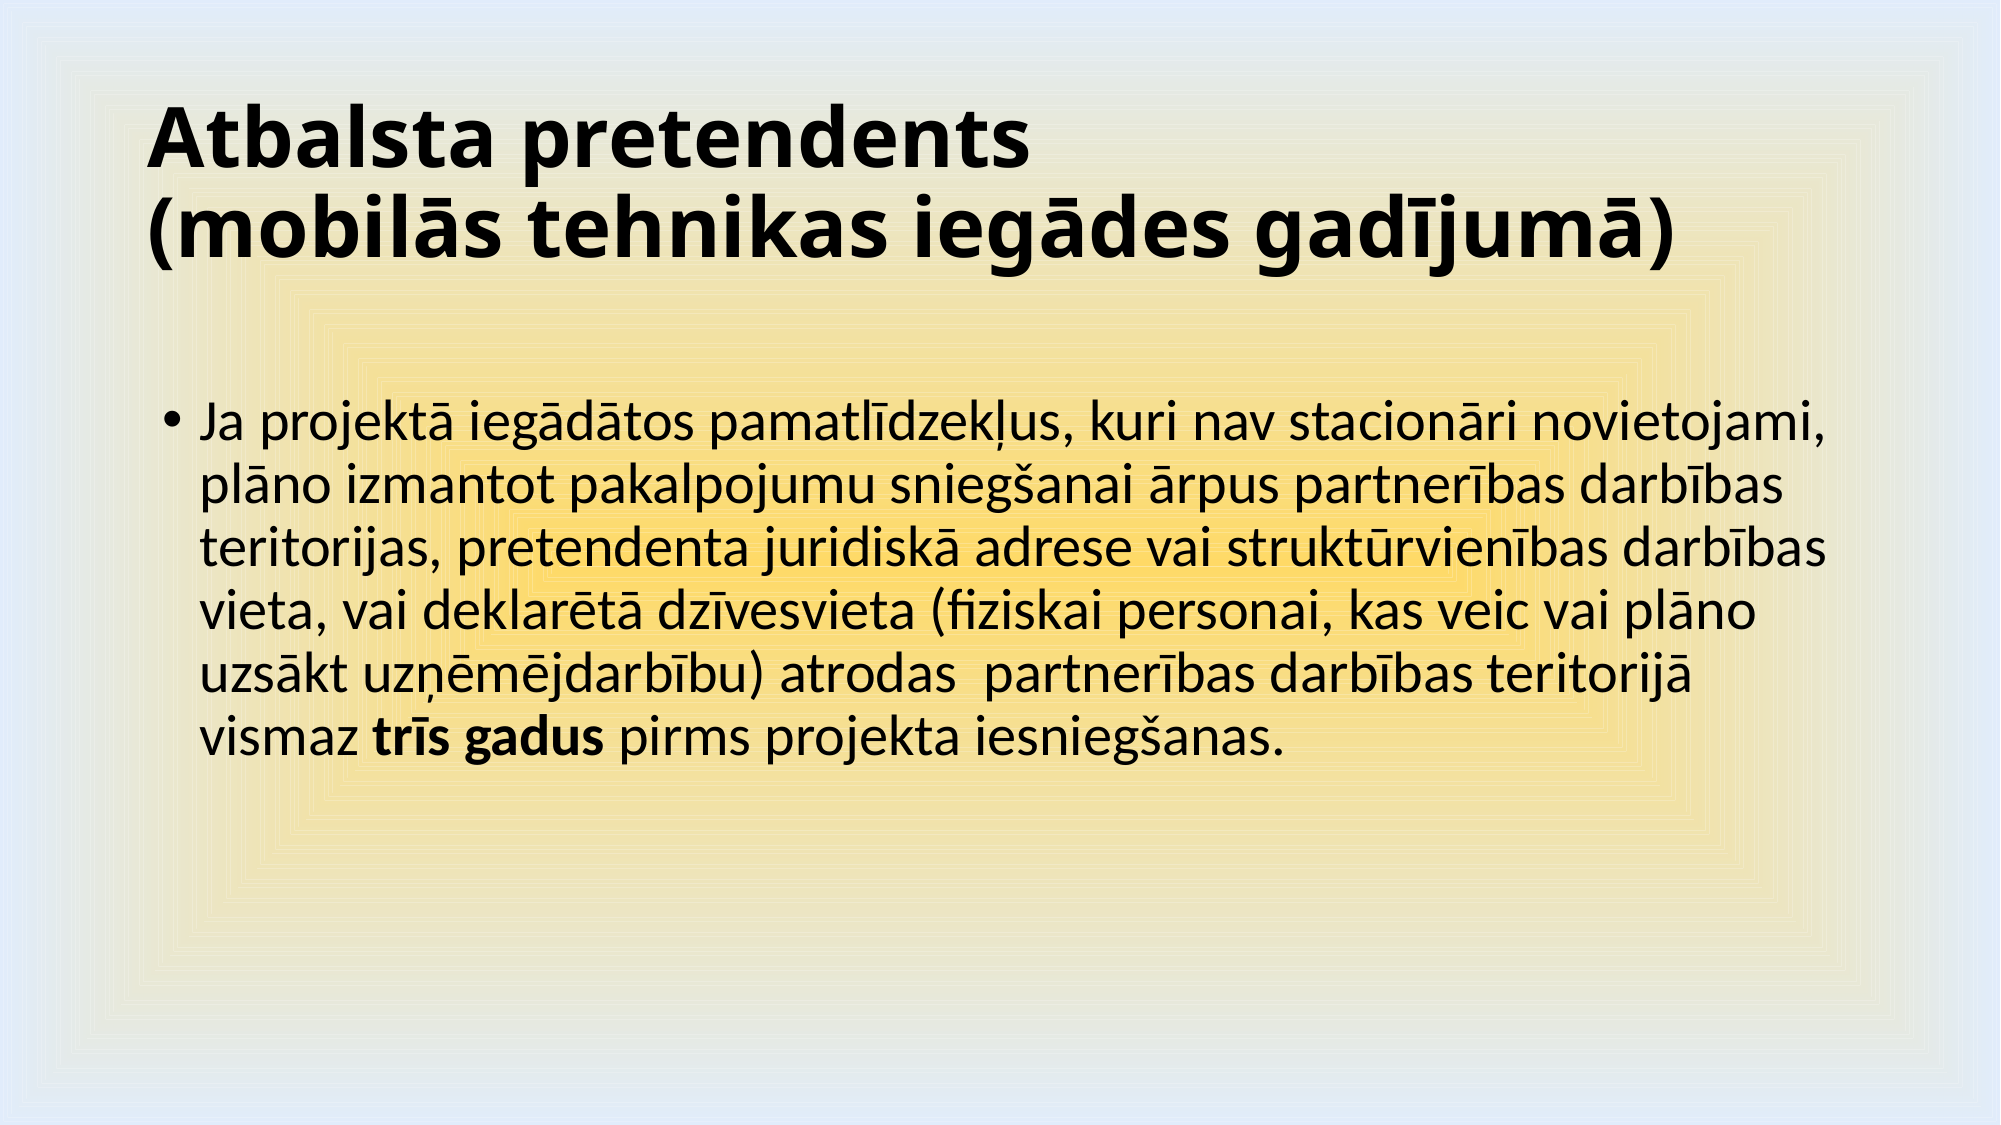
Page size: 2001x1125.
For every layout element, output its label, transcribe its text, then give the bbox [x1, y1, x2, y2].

list Ja projektā iegādātos pamatlīdzekļus, kuri nav stacionāri novietojami, plāno izmantot pakalpojumu sniegšanai ārpus partnerības darbības teritorijas, pretendenta juridiskā adrese vai struktūrvienības darbības vieta, vai deklarētā dzīvesvieta (fiziskai personai, kas veic vai plāno uzsākt uzņēmējdarbību) atrodas partnerības darbības teritorijā vismaz trīs gadus pirms projekta iesniegšanas. [146, 382, 1873, 825]
title Atbalsta pretendents (mobilās tehnikas iegādes gadījumā) [132, 76, 1858, 295]
